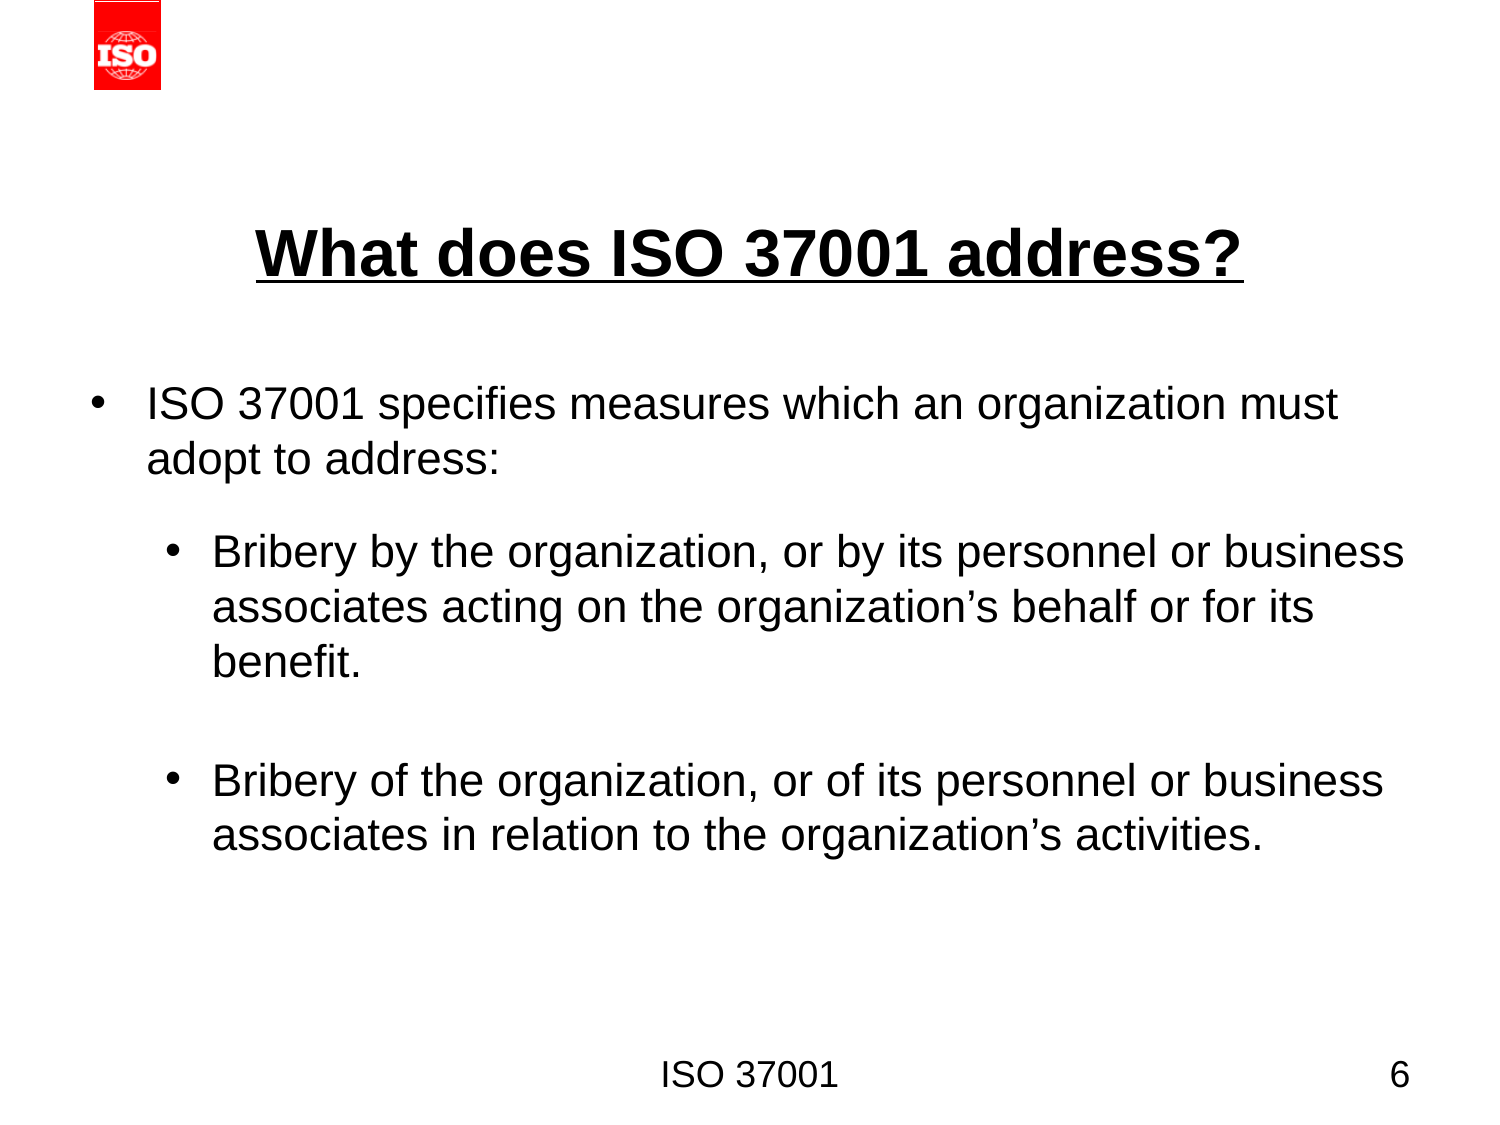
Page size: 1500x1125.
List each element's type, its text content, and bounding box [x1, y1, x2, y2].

slide_number 6 [1074, 1042, 1425, 1103]
list ISO 37001 specifies measures which an organization must adopt to address: Bribery by the organization, or by its personnel or business associates acting on the organization’s behalf or for its benefit. Bribery of the organization, or of its personnel or business associates in relation to the organization’s activities. [75, 332, 1425, 980]
footer ISO 37001 [512, 1042, 988, 1103]
title What does ISO 37001 address? [93, 178, 1407, 321]
